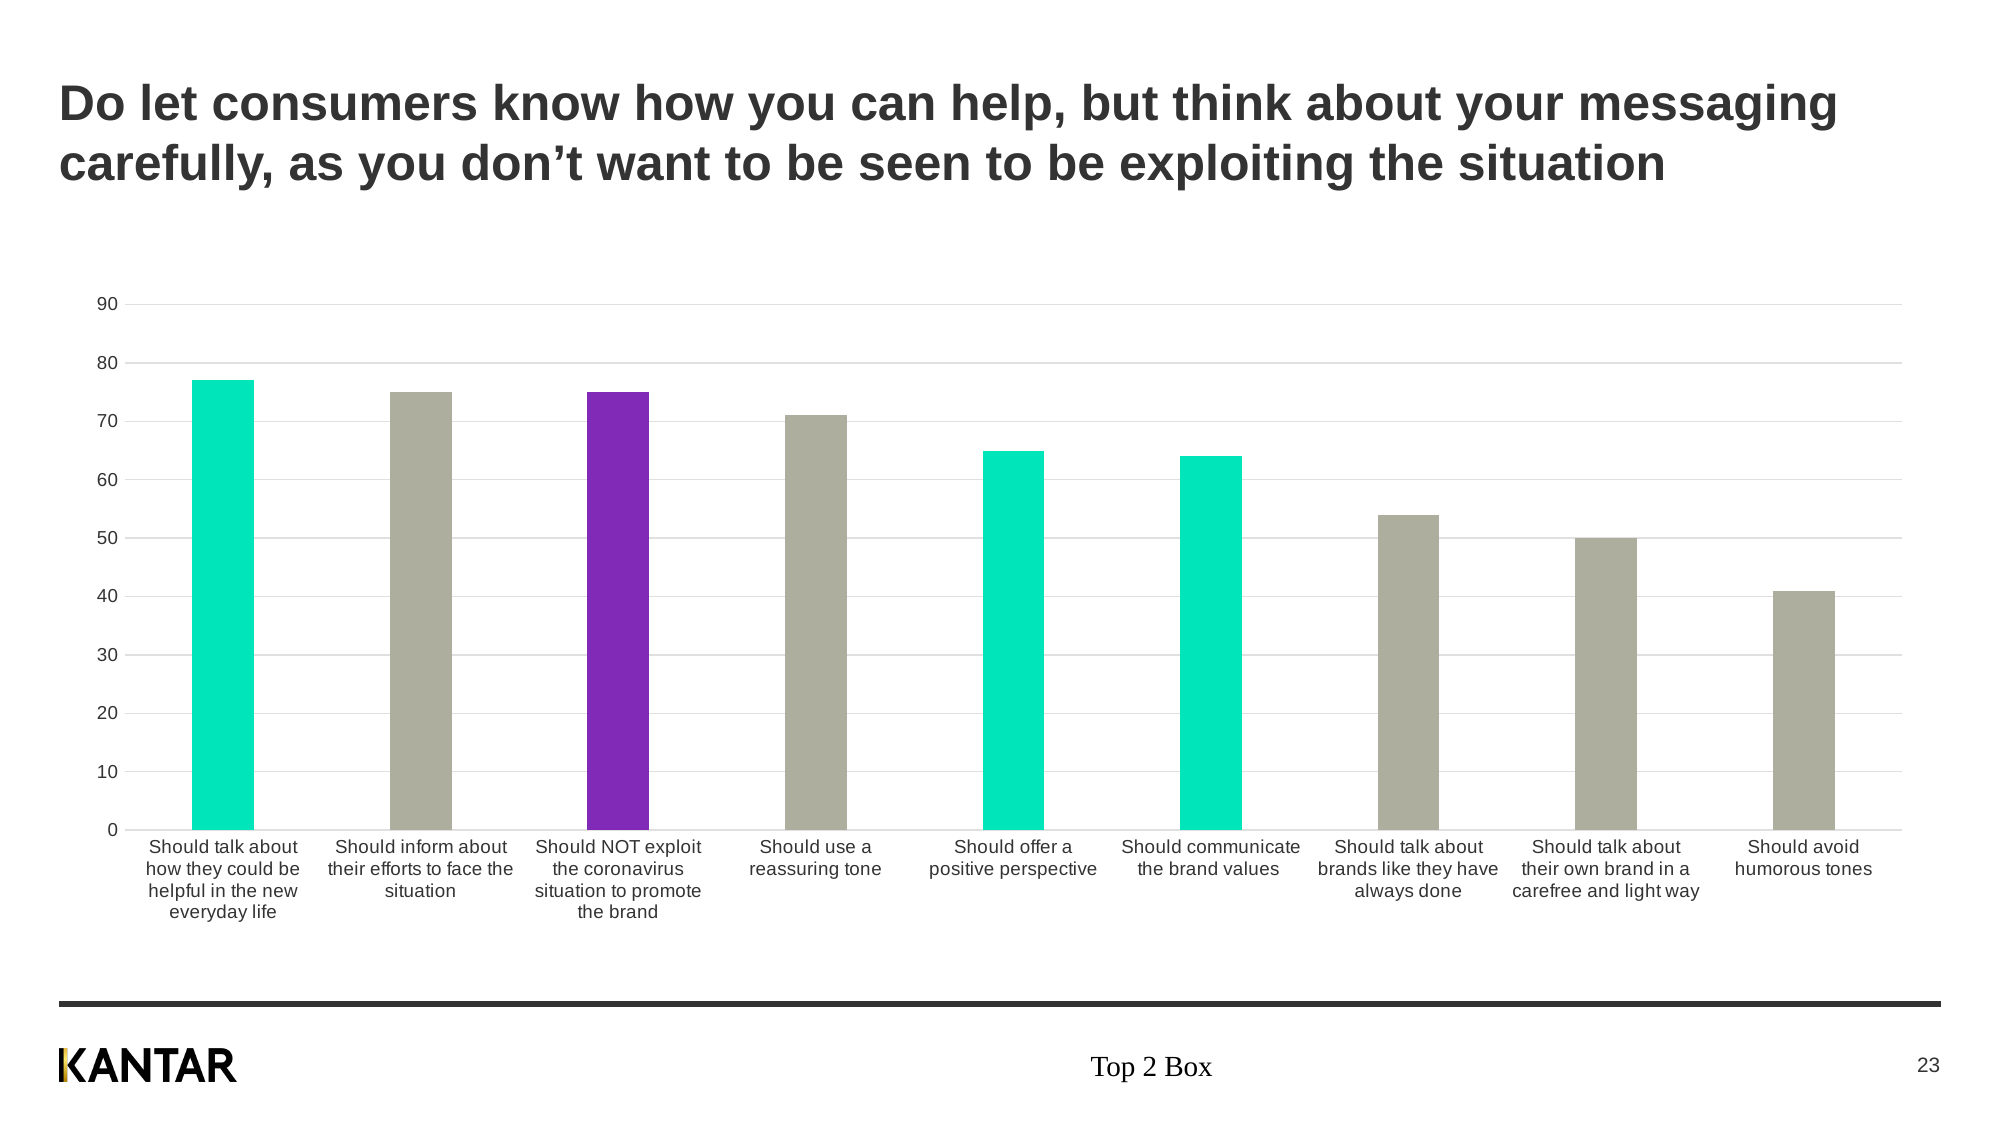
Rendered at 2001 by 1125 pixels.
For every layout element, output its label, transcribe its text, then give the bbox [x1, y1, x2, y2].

slide_number 23 [1780, 1048, 1941, 1081]
title Do let consumers know how you can help, but think about your messaging carefully, as you don’t want to be seen to be exploiting the situation [59, 70, 1941, 137]
footer Top 2 Box [536, 1048, 1767, 1081]
chart [59, 280, 1941, 937]
picture [59, 1048, 237, 1082]
